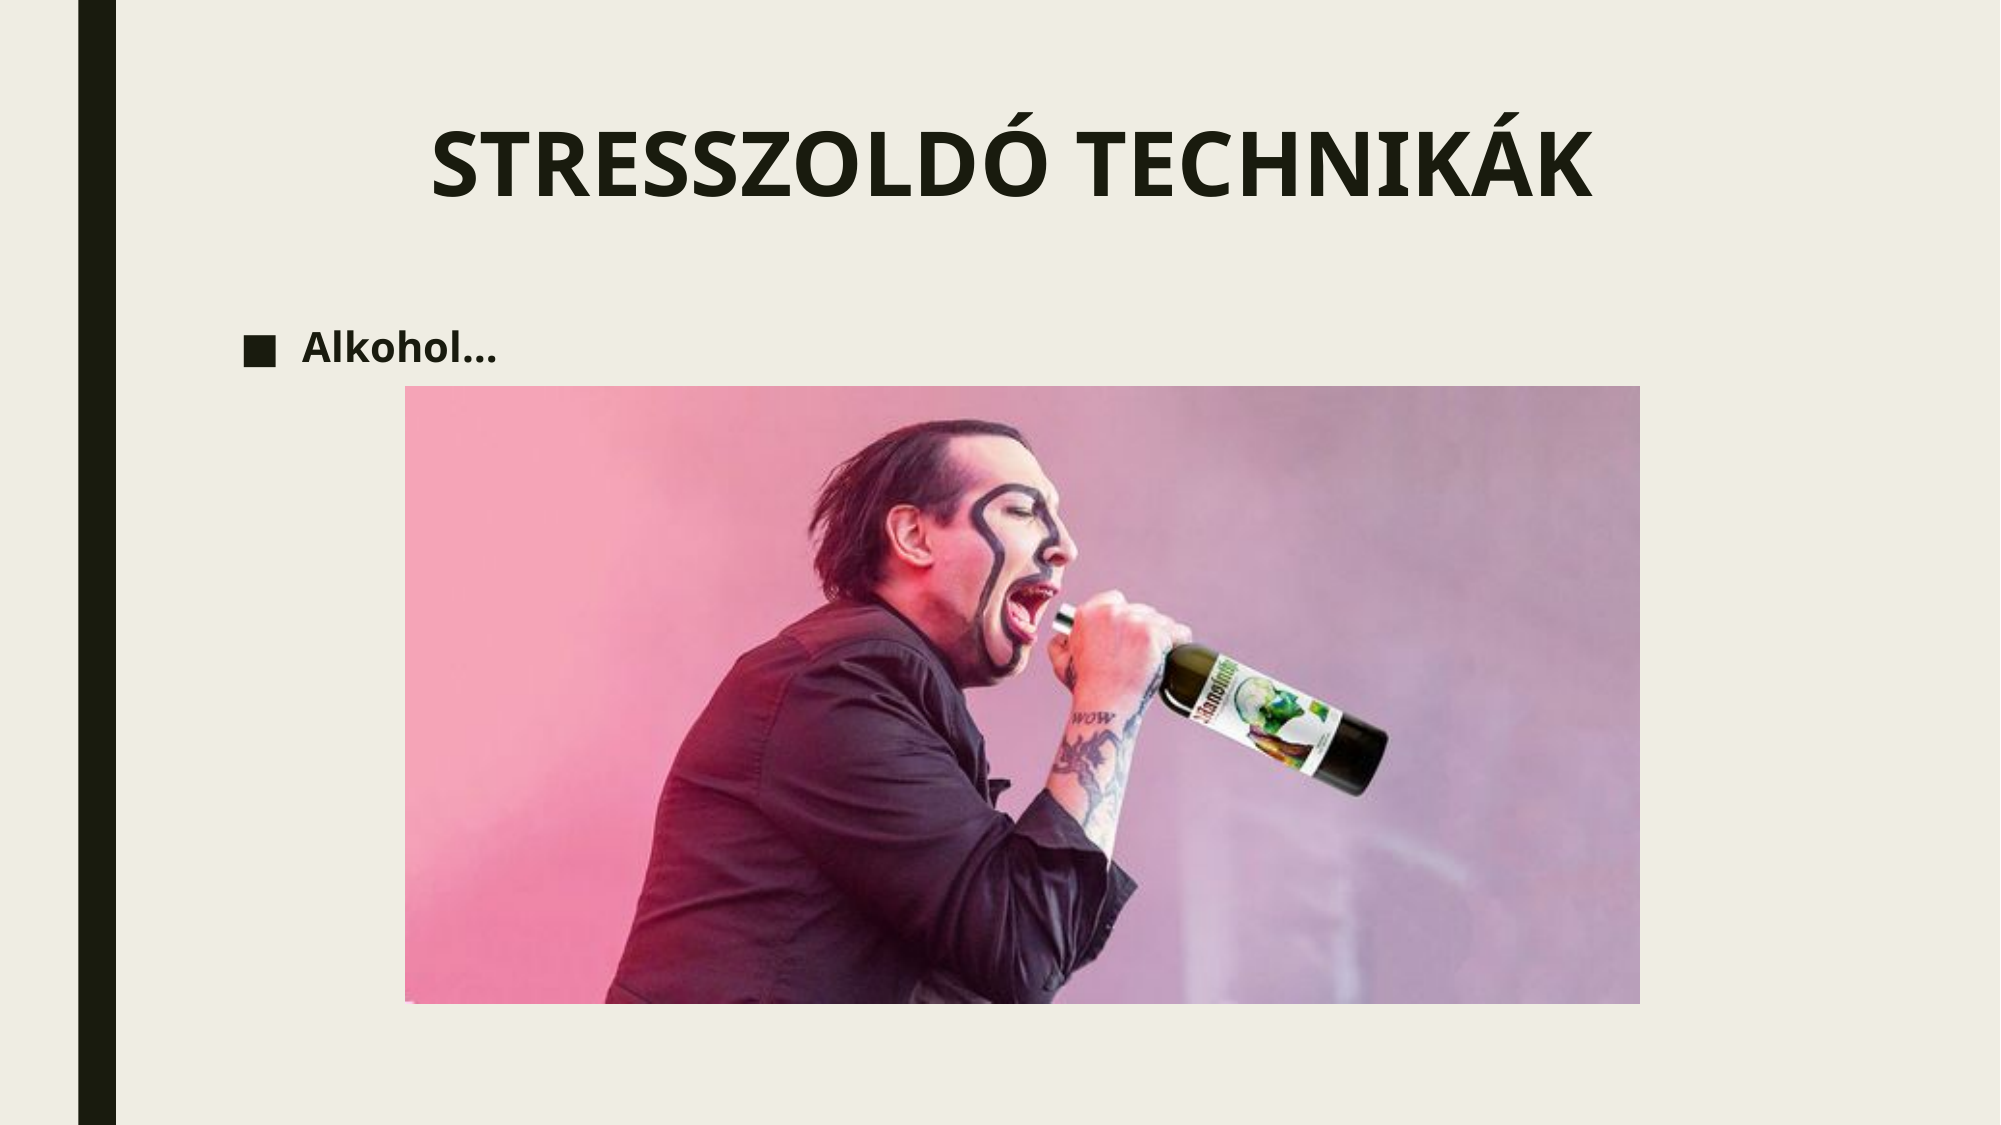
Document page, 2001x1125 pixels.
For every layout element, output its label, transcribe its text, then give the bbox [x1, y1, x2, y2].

title Stresszoldó technikák [225, 112, 1800, 224]
list Alkohol… [225, 316, 1023, 1004]
picture [405, 386, 1640, 1004]
